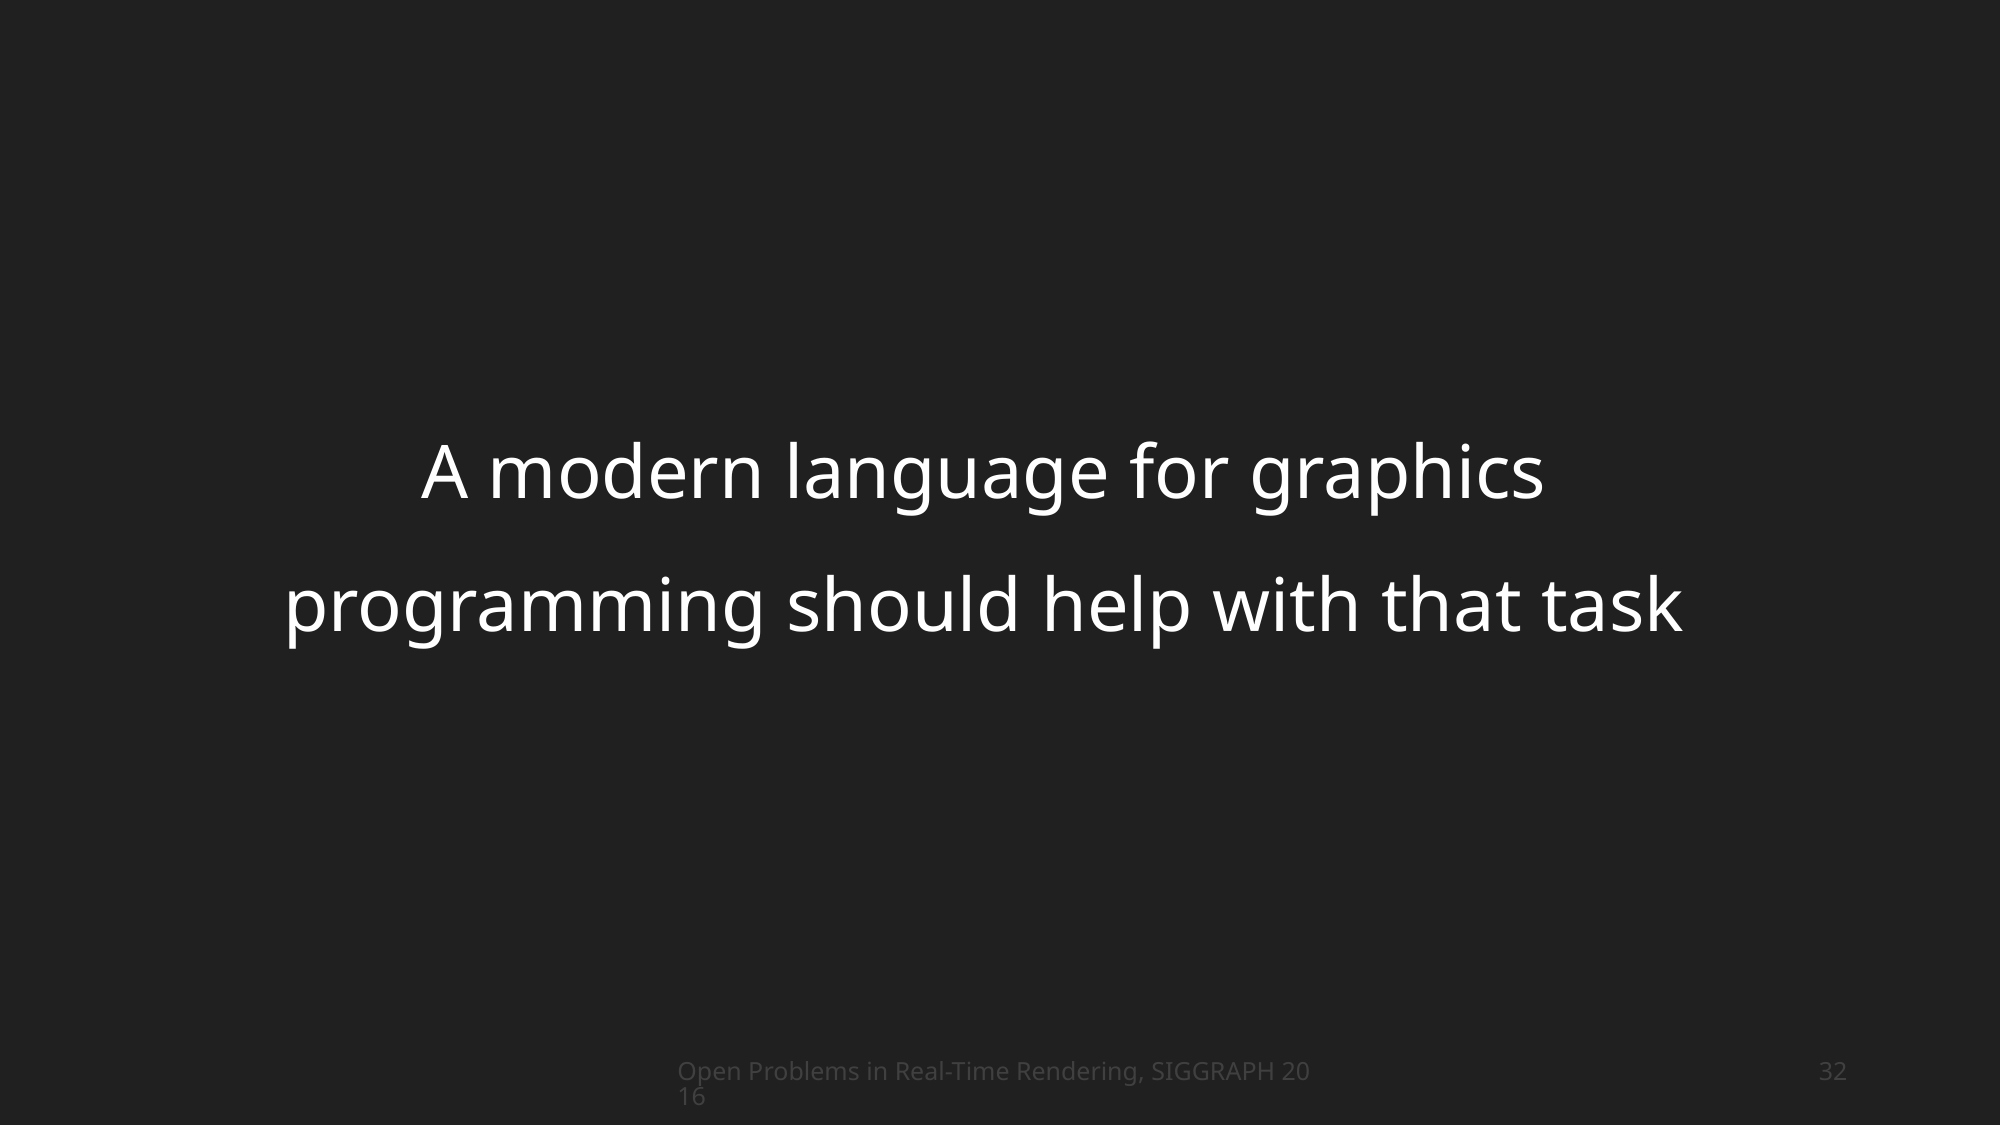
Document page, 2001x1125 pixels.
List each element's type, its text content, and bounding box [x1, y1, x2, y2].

footer Open Problems in Real-Time Rendering, SIGGRAPH 2016 [662, 1042, 1338, 1103]
slide_number 32 [1412, 1042, 1863, 1103]
text_box A modern language for graphics programming should help with that task [238, 372, 1731, 654]
